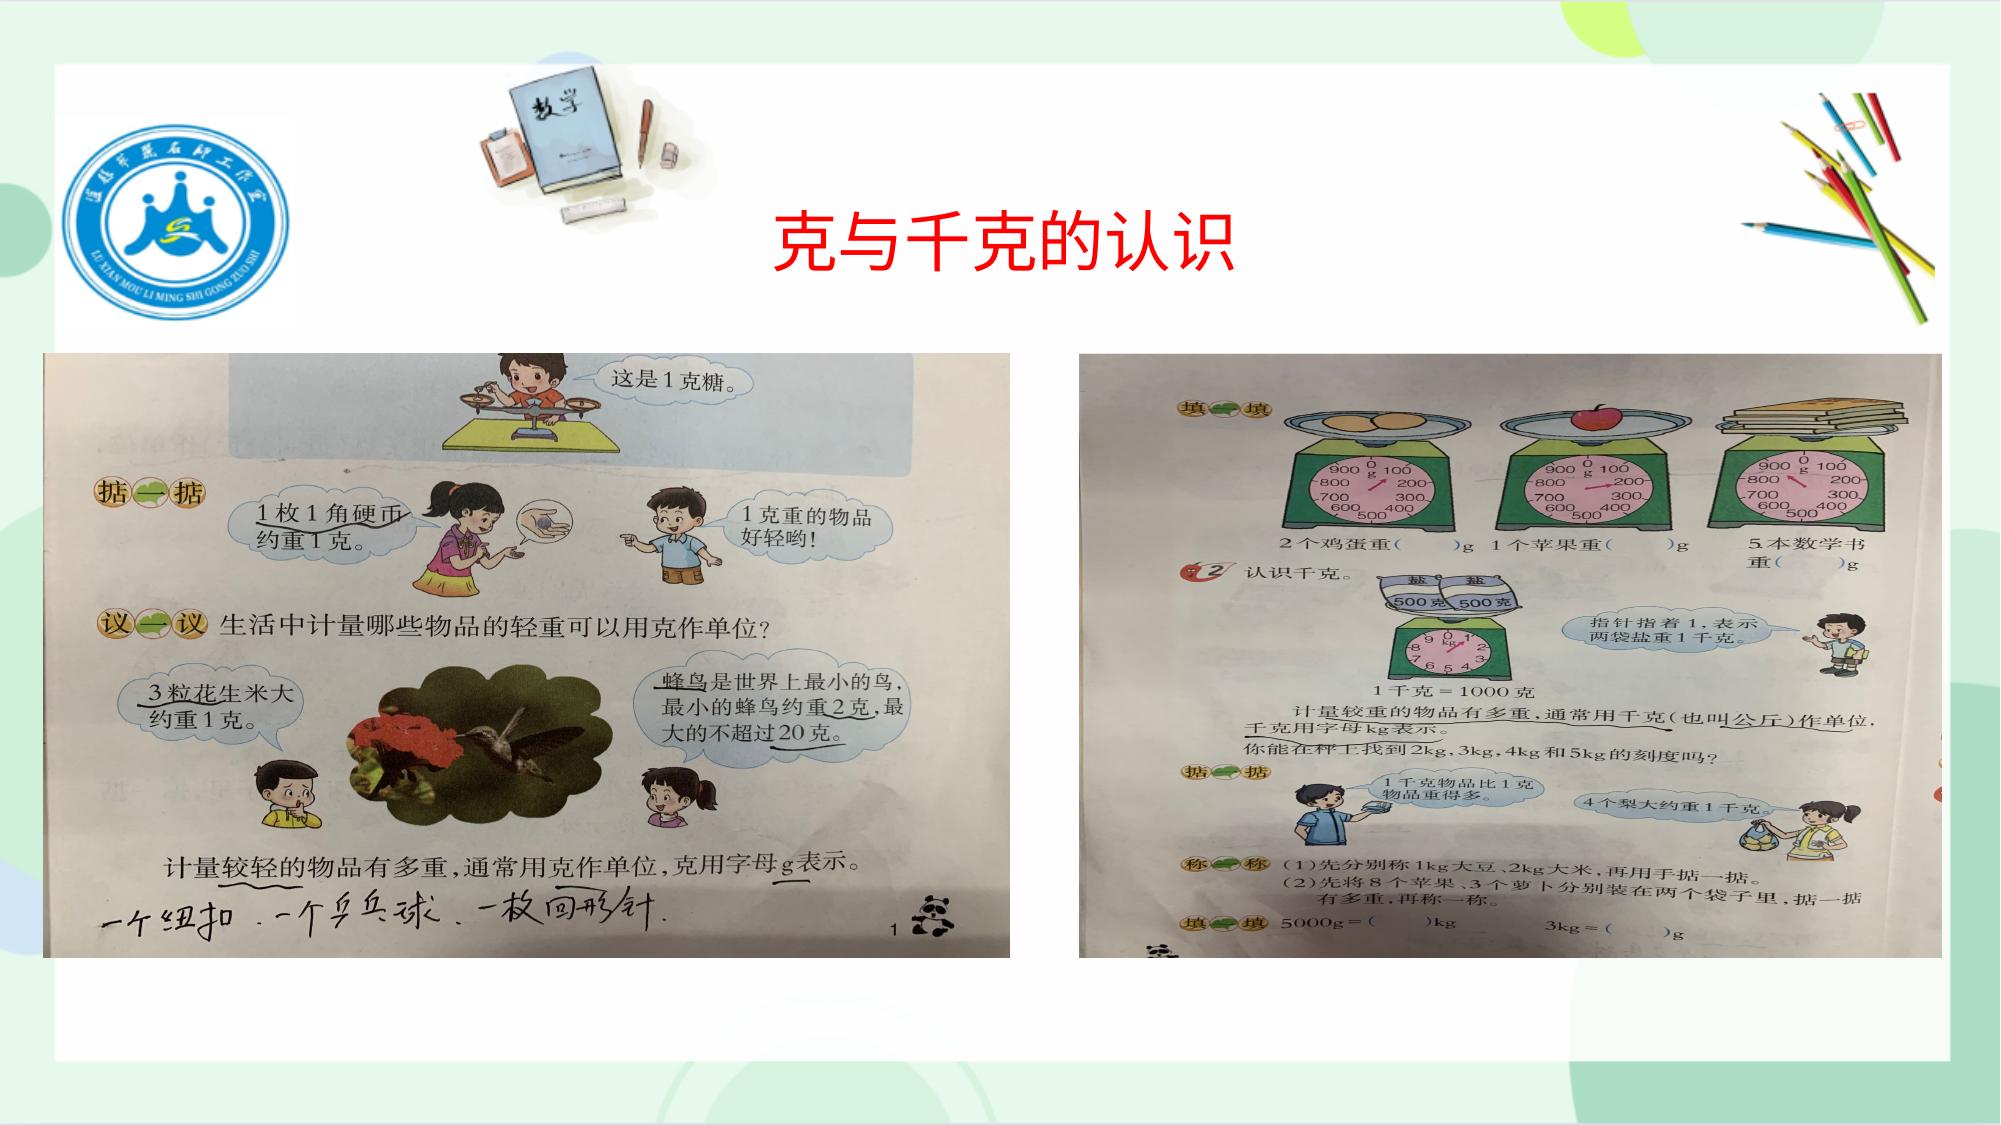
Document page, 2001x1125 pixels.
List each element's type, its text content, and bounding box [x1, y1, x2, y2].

picture [0, 0, 2001, 1125]
text_box 克与千克的认识 [756, 192, 1337, 287]
